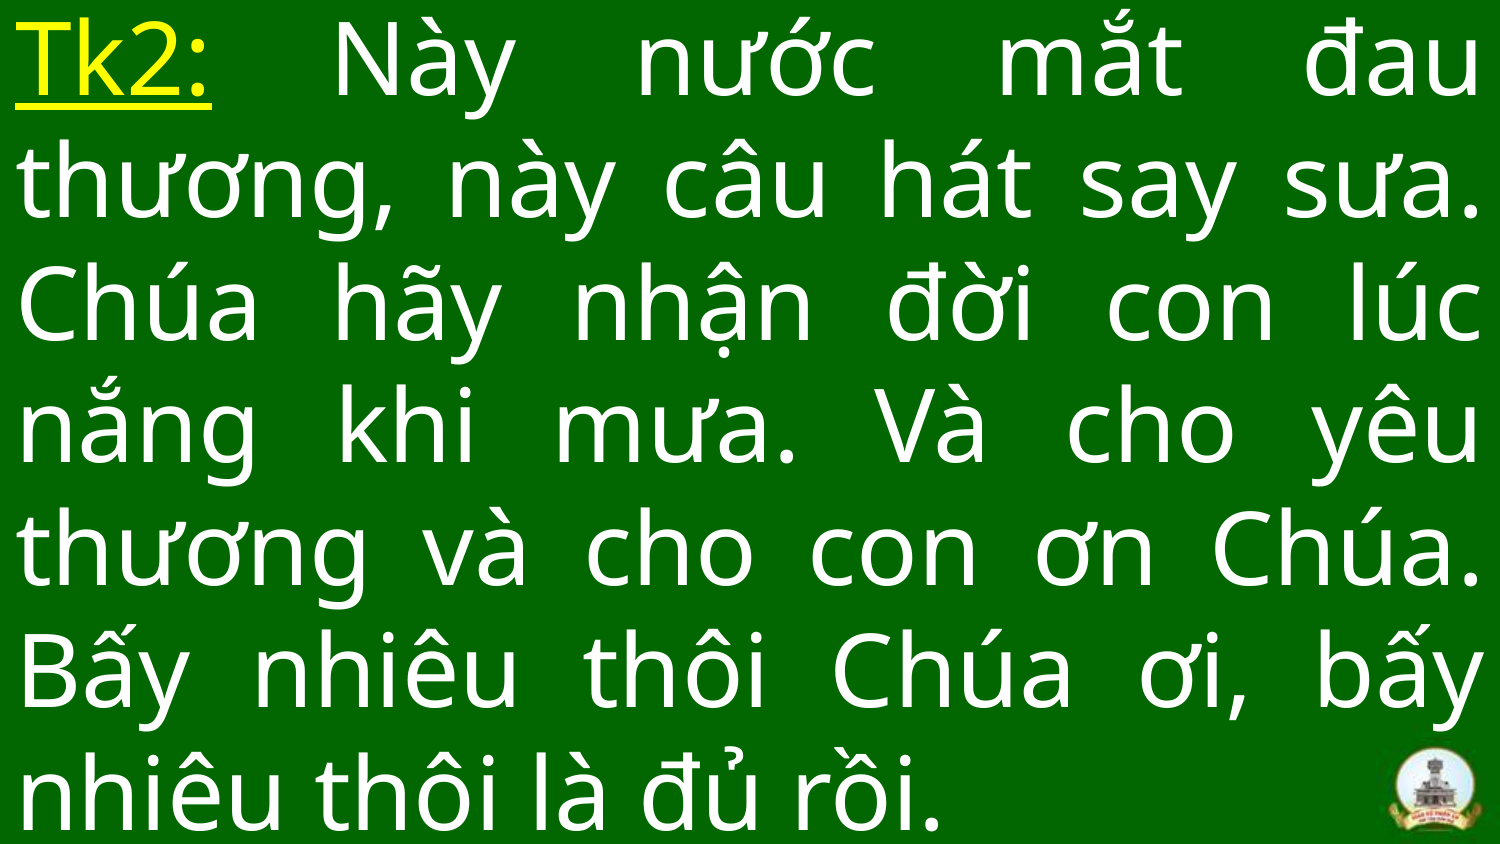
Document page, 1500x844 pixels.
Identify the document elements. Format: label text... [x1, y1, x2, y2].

title Tk2: Này nước mắt đau thương, này câu hát say sưa. Chúa hãy nhận đời con lúc nắng khi mưa. Và cho yêu thương và cho con ơn Chúa. Bấy nhiêu thôi Chúa ơi, bấy nhiêu thôi là đủ rồi. [0, 0, 1500, 844]
